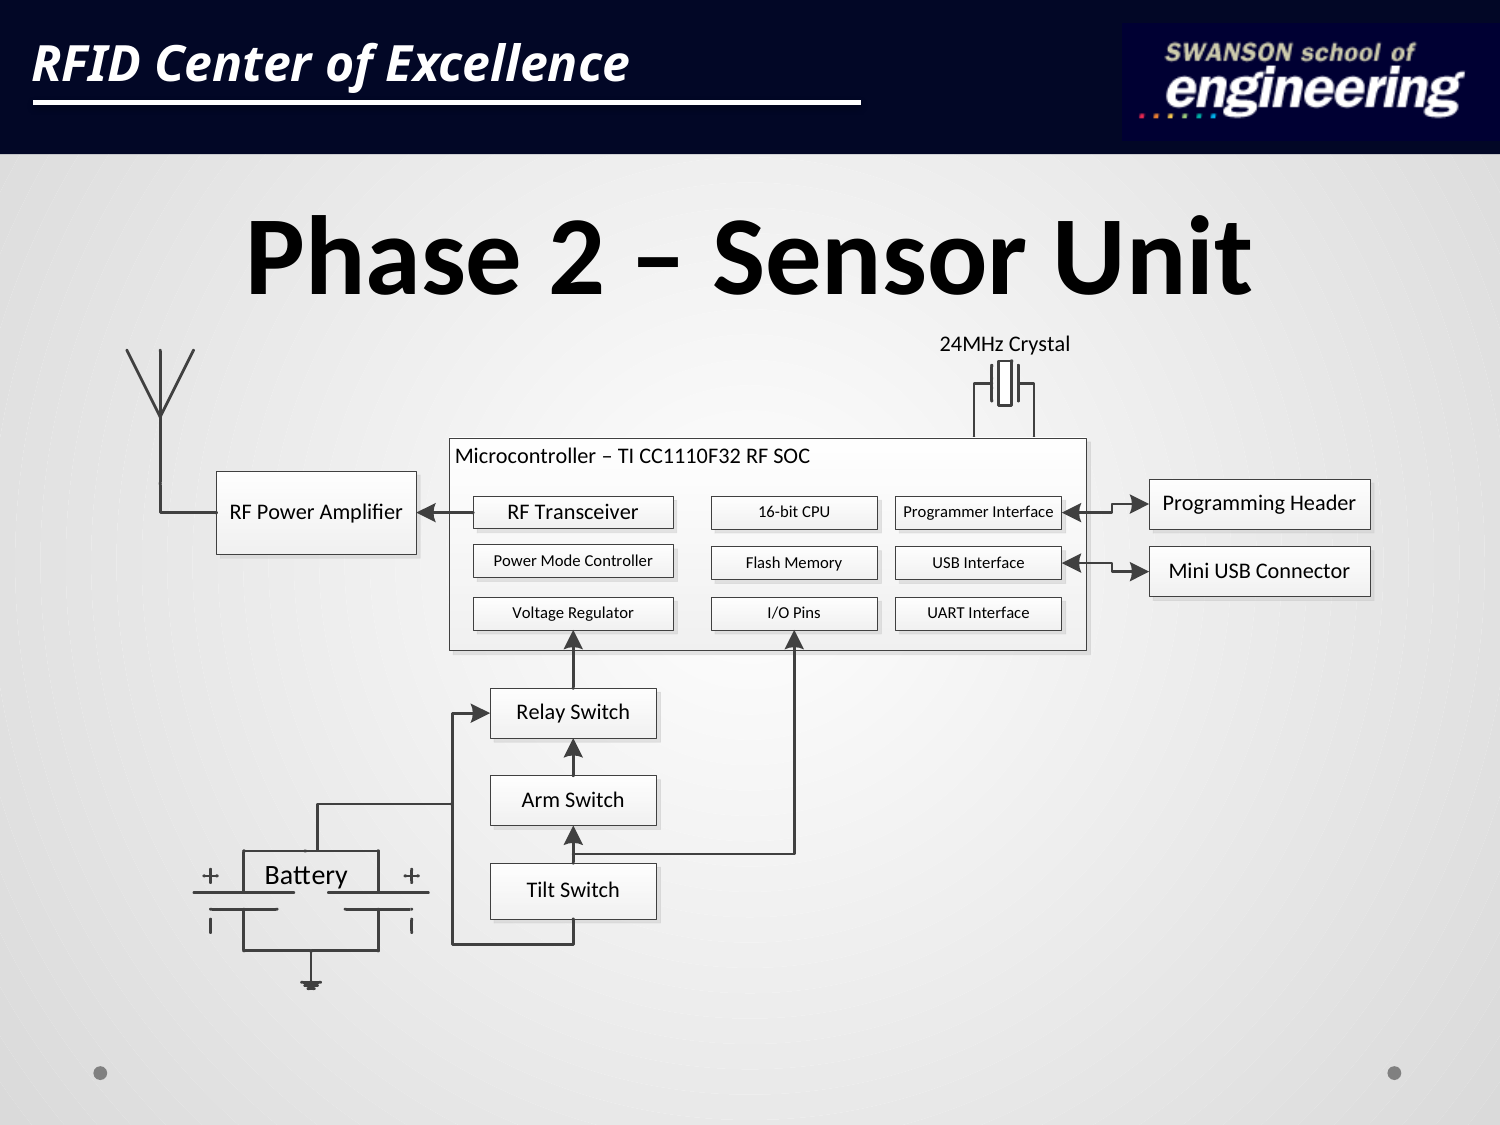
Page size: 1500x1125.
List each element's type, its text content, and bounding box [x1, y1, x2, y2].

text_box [0, 0, 1500, 155]
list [122, 324, 1378, 994]
title Phase 2 – Sensor Unit [75, 163, 1425, 325]
